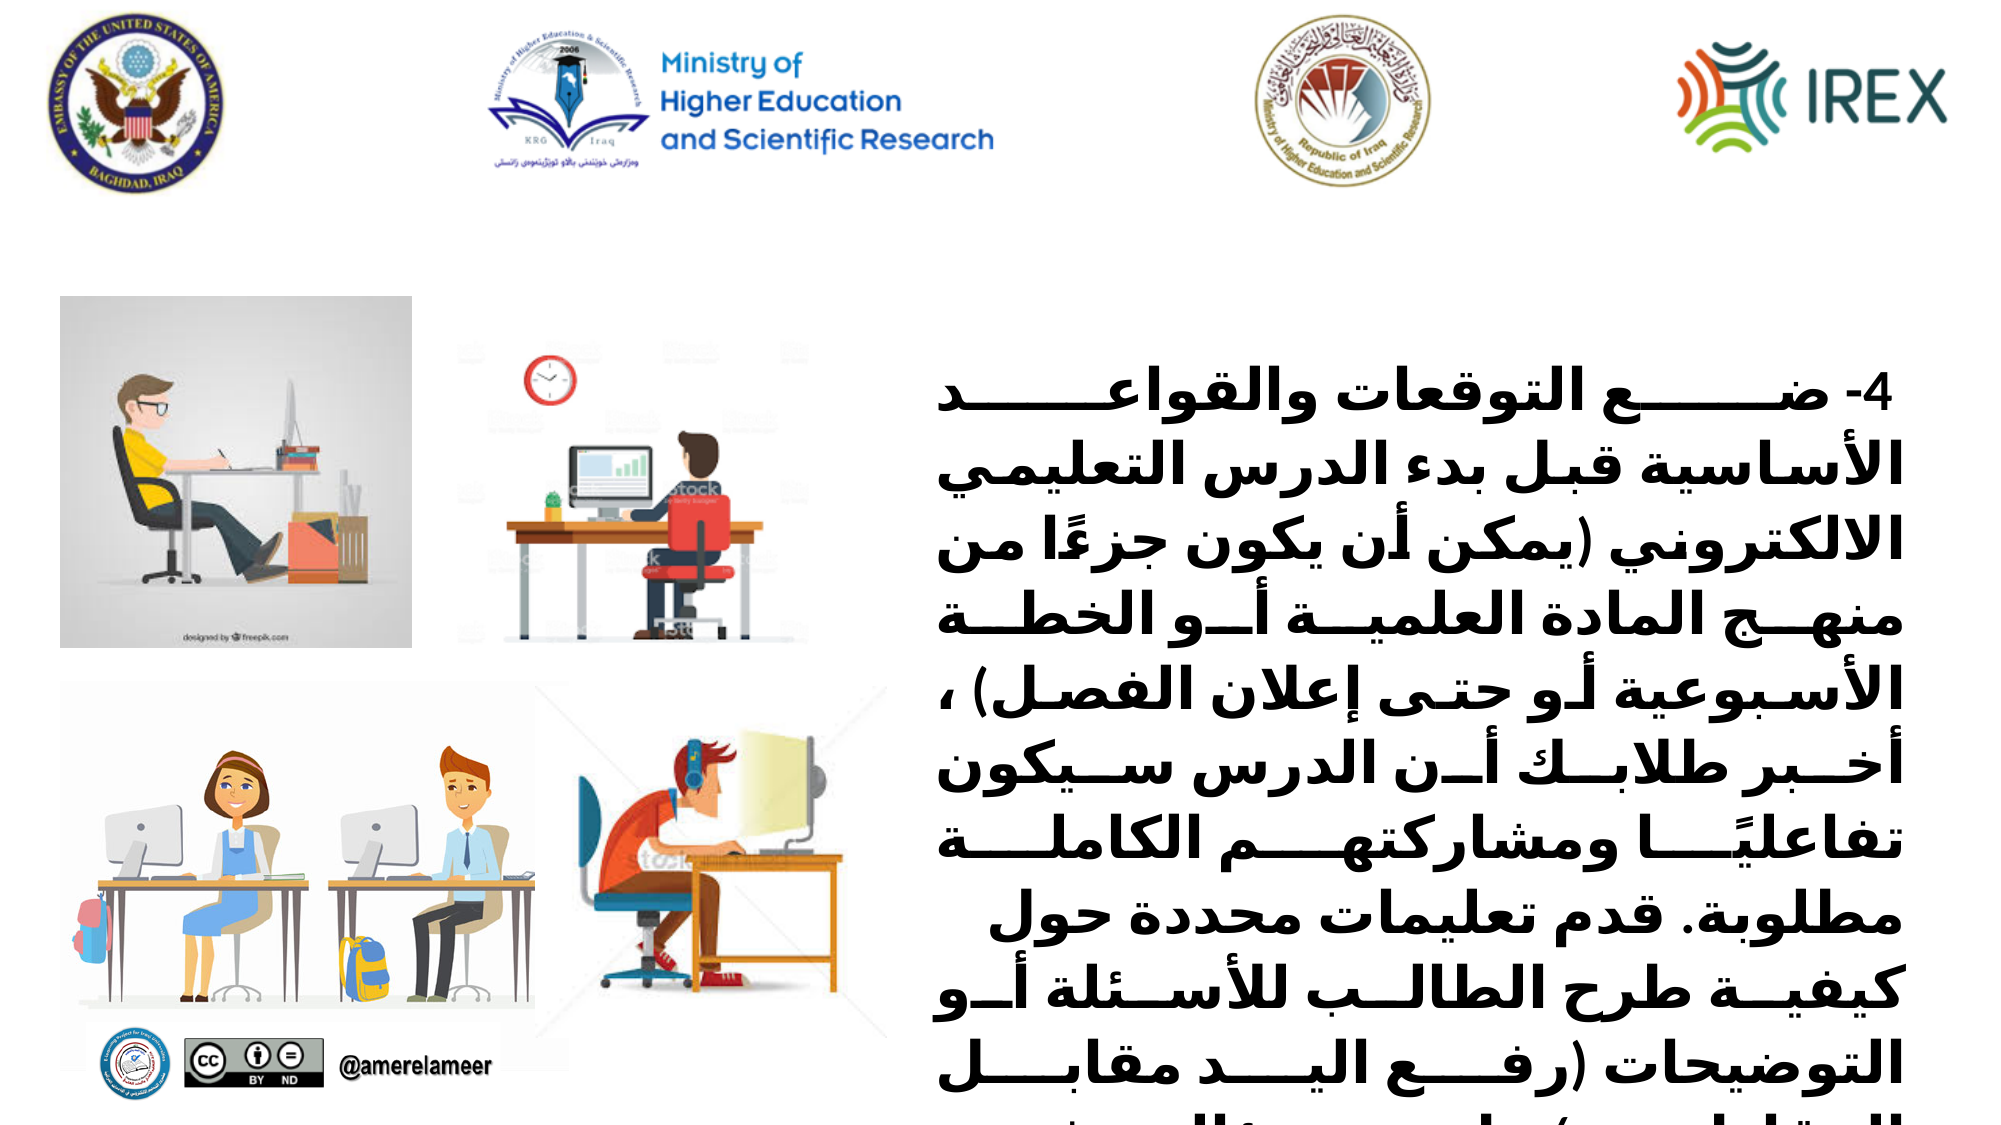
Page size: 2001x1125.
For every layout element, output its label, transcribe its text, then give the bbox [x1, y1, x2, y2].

picture [60, 296, 412, 648]
picture [60, 681, 887, 1105]
text_box 4- ضع التوقعات والقواعد الأساسية قبل بدء الدرس التعليمي الالكتروني (يمكن أن يكون جزءًا من منهج المادة العلمية أو الخطة الأسبوعية أو حتى إعلان الفصل) ، أخبر طلابك أن الدرس سيكون تفاعليًا ومشاركتهم الكاملة مطلوبة. قدم تعليمات محددة حول كيفية طرح الطالب للأسئلة أو التوضيحات (رفع اليد مقابل المقاطعة / طرح سؤالهم في الدردشة ، وما إلى ذلك) ، والمشاركة في المناقشات ، وما إلى ذلك [921, 339, 1922, 1125]
picture [29, 0, 1975, 218]
picture [456, 315, 809, 668]
